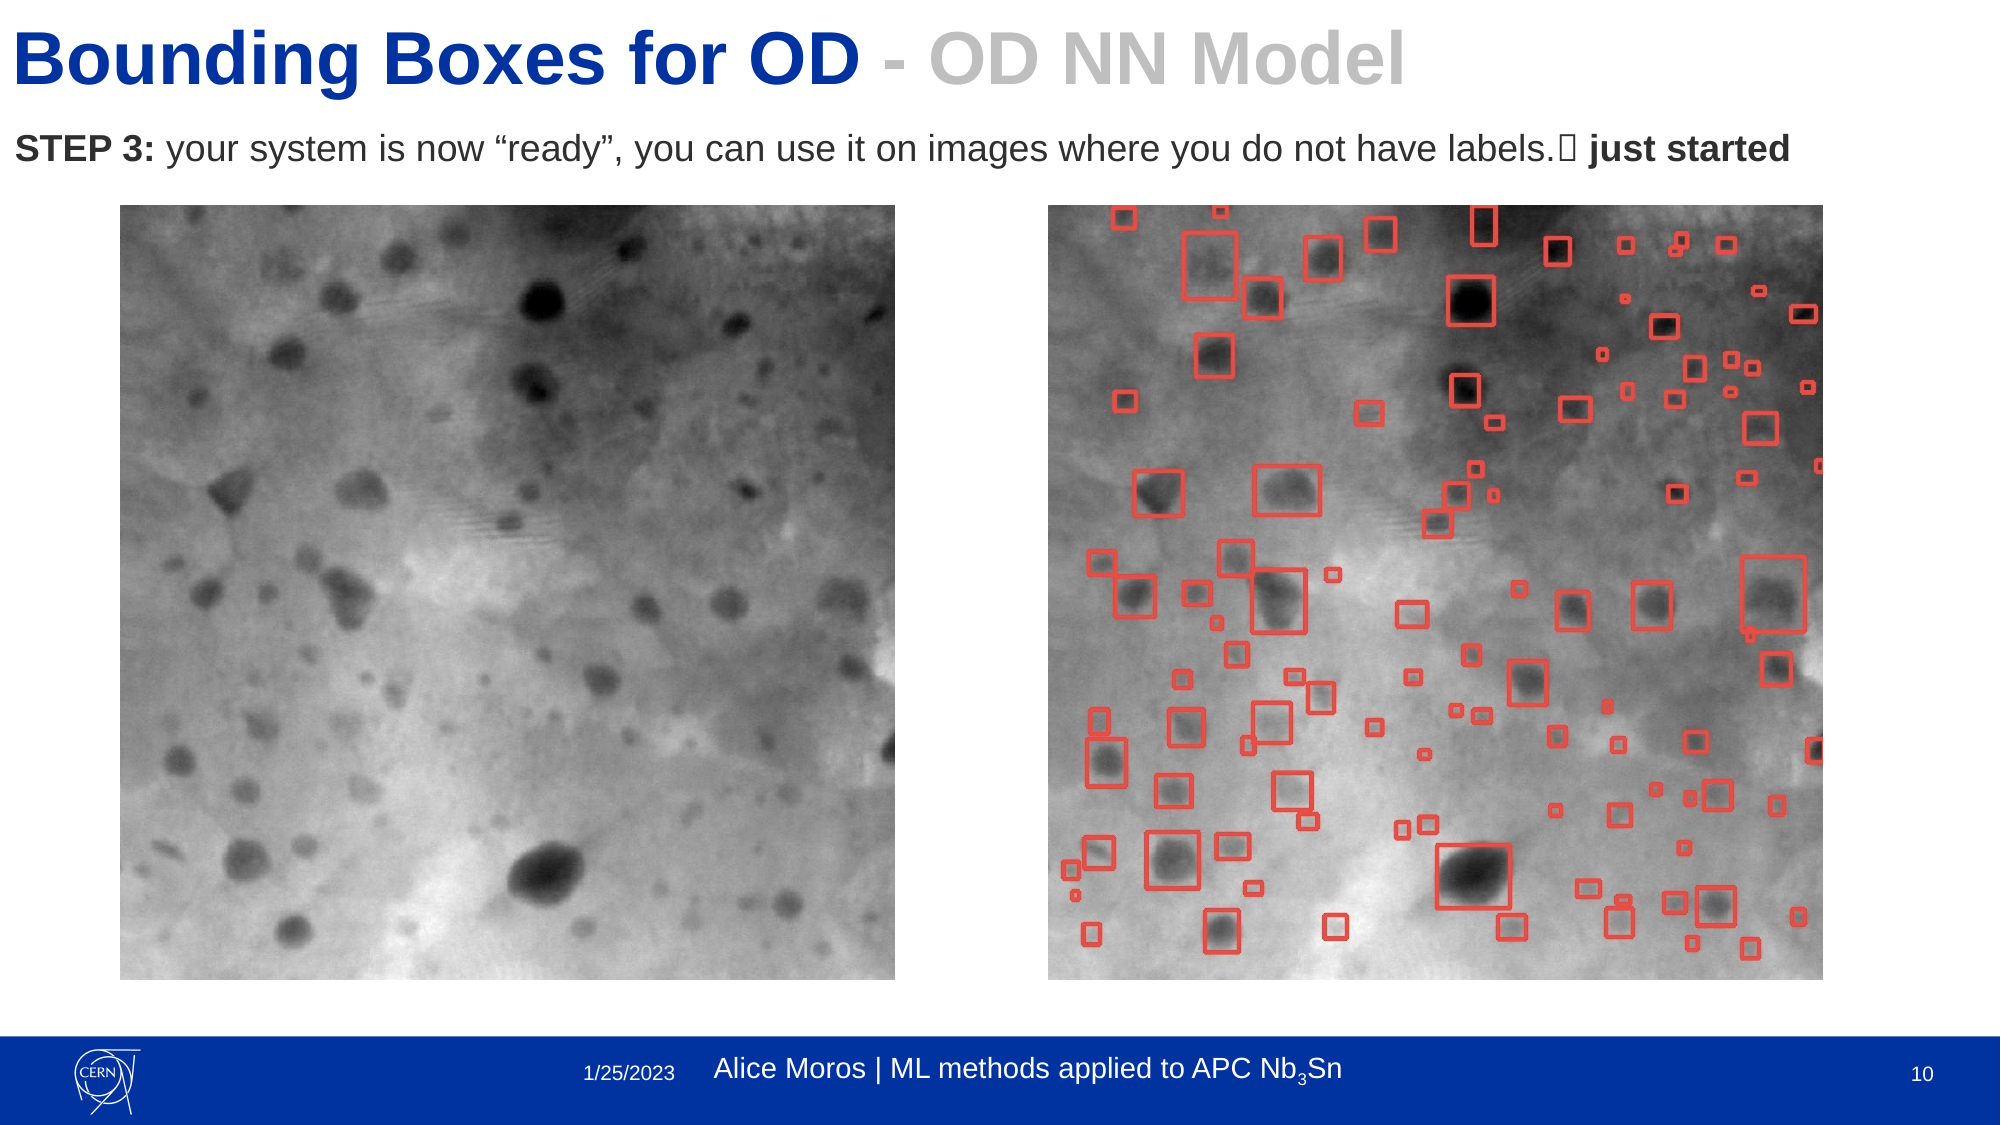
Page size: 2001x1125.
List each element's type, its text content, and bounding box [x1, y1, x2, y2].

text_box Bounding Boxes for OD - OD NN Model [12, 19, 1861, 101]
picture [120, 205, 895, 980]
footer Alice Moros | ML methods applied to APC Nb3Sn [698, 1041, 1777, 1102]
slide_number 10 [1822, 1042, 1934, 1103]
text_box STEP 3: your system is now “ready”, you can use it on images where you do not have labels. just started [0, 116, 1988, 177]
picture [0, 1036, 2000, 1125]
picture [1048, 205, 1823, 980]
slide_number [571, 1041, 676, 1102]
